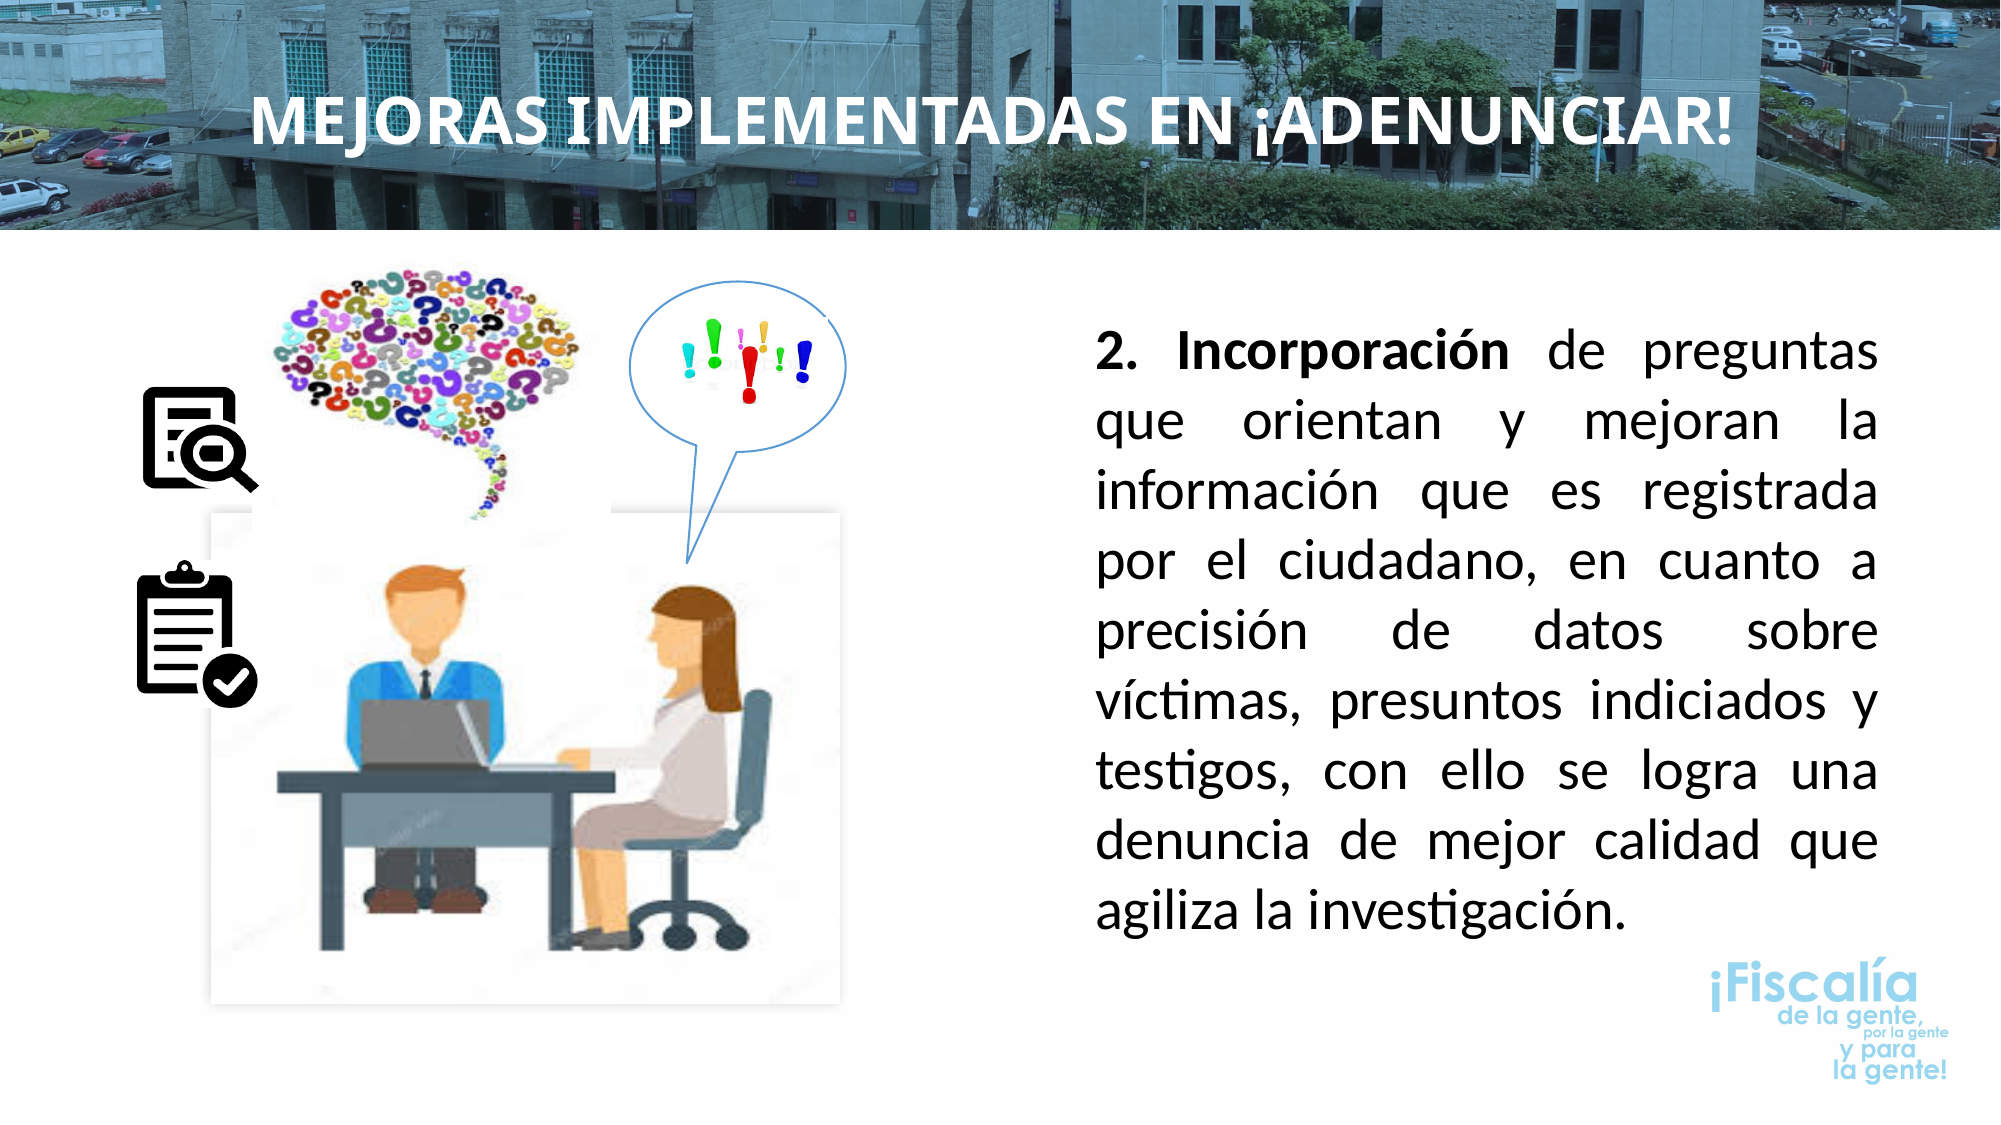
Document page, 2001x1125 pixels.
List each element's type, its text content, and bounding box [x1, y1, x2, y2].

text_box [629, 281, 846, 512]
title MEJORAS IMPLEMENTADAS EN ¡ADENUNCIAR! [136, 59, 1863, 188]
text_box [61, 49, 1327, 146]
text_box 2. Incorporación de preguntas que orientan y mejoran la información que es registrada por el ciudadano, en cuanto a precisión de datos sobre víctimas, presuntos indiciados y testigos, con ello se logra una denuncia de mejor calidad que agiliza la investigación. [1080, 303, 1895, 949]
picture [0, 0, 2001, 1125]
